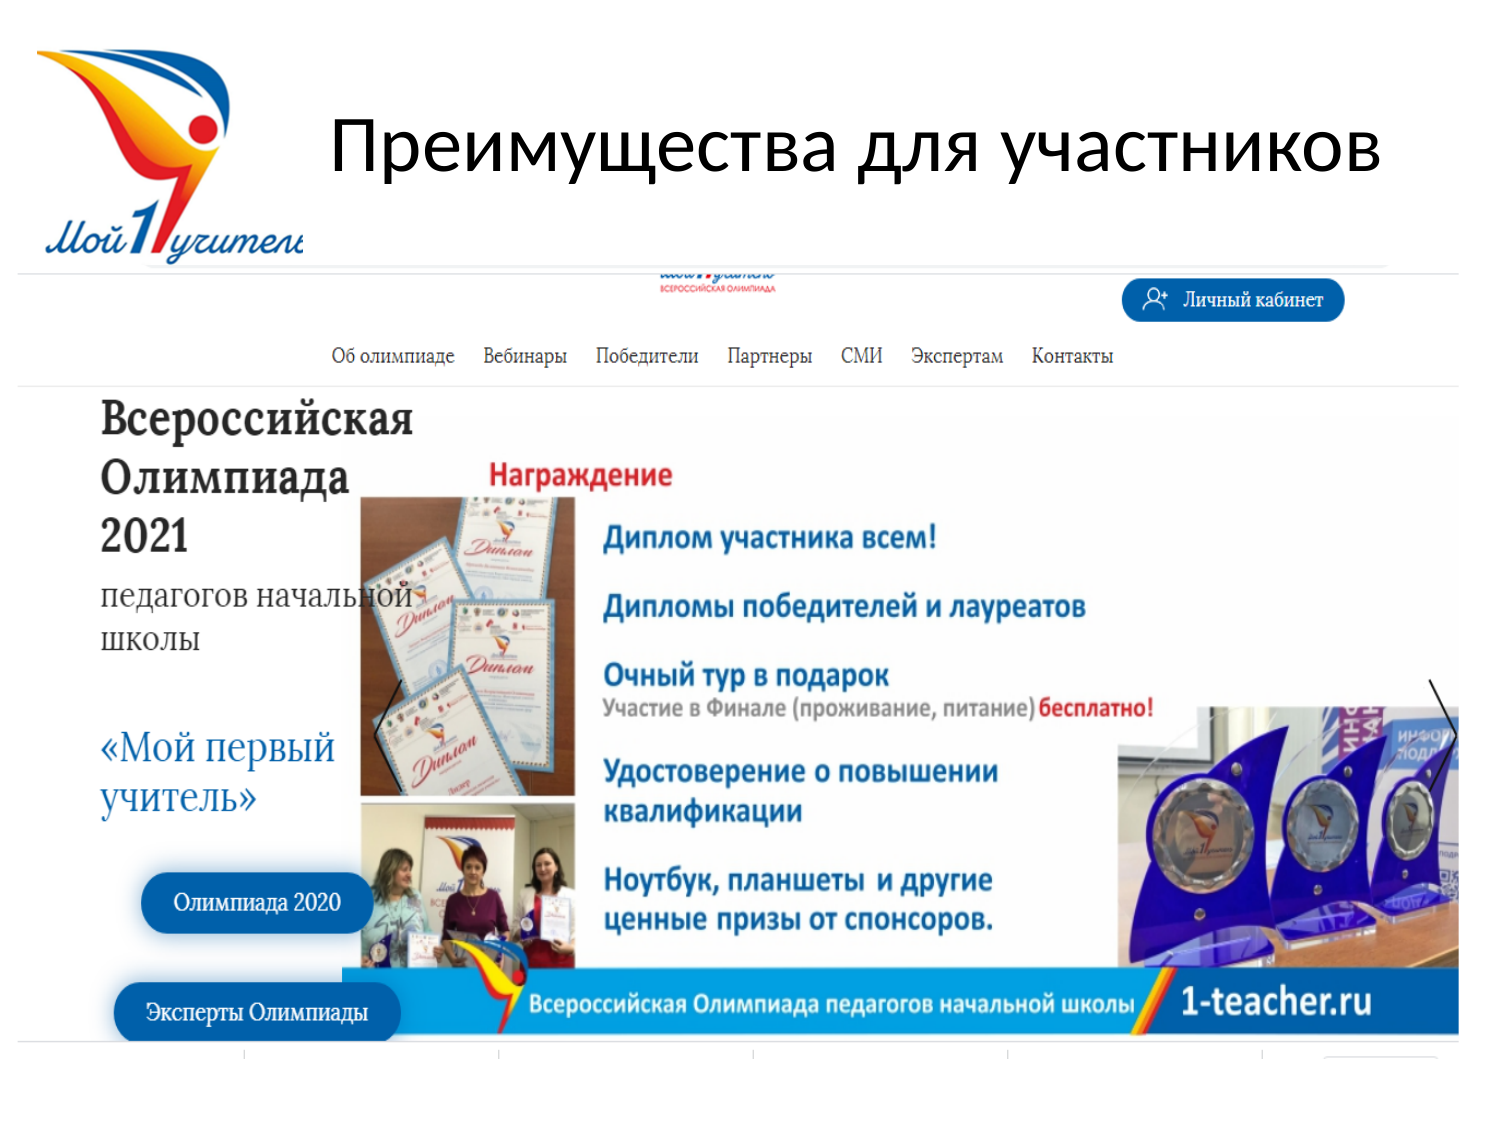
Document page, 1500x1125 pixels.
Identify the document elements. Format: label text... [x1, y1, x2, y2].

picture [17, 0, 1459, 1059]
title Преимущества для участников [307, 45, 1425, 233]
